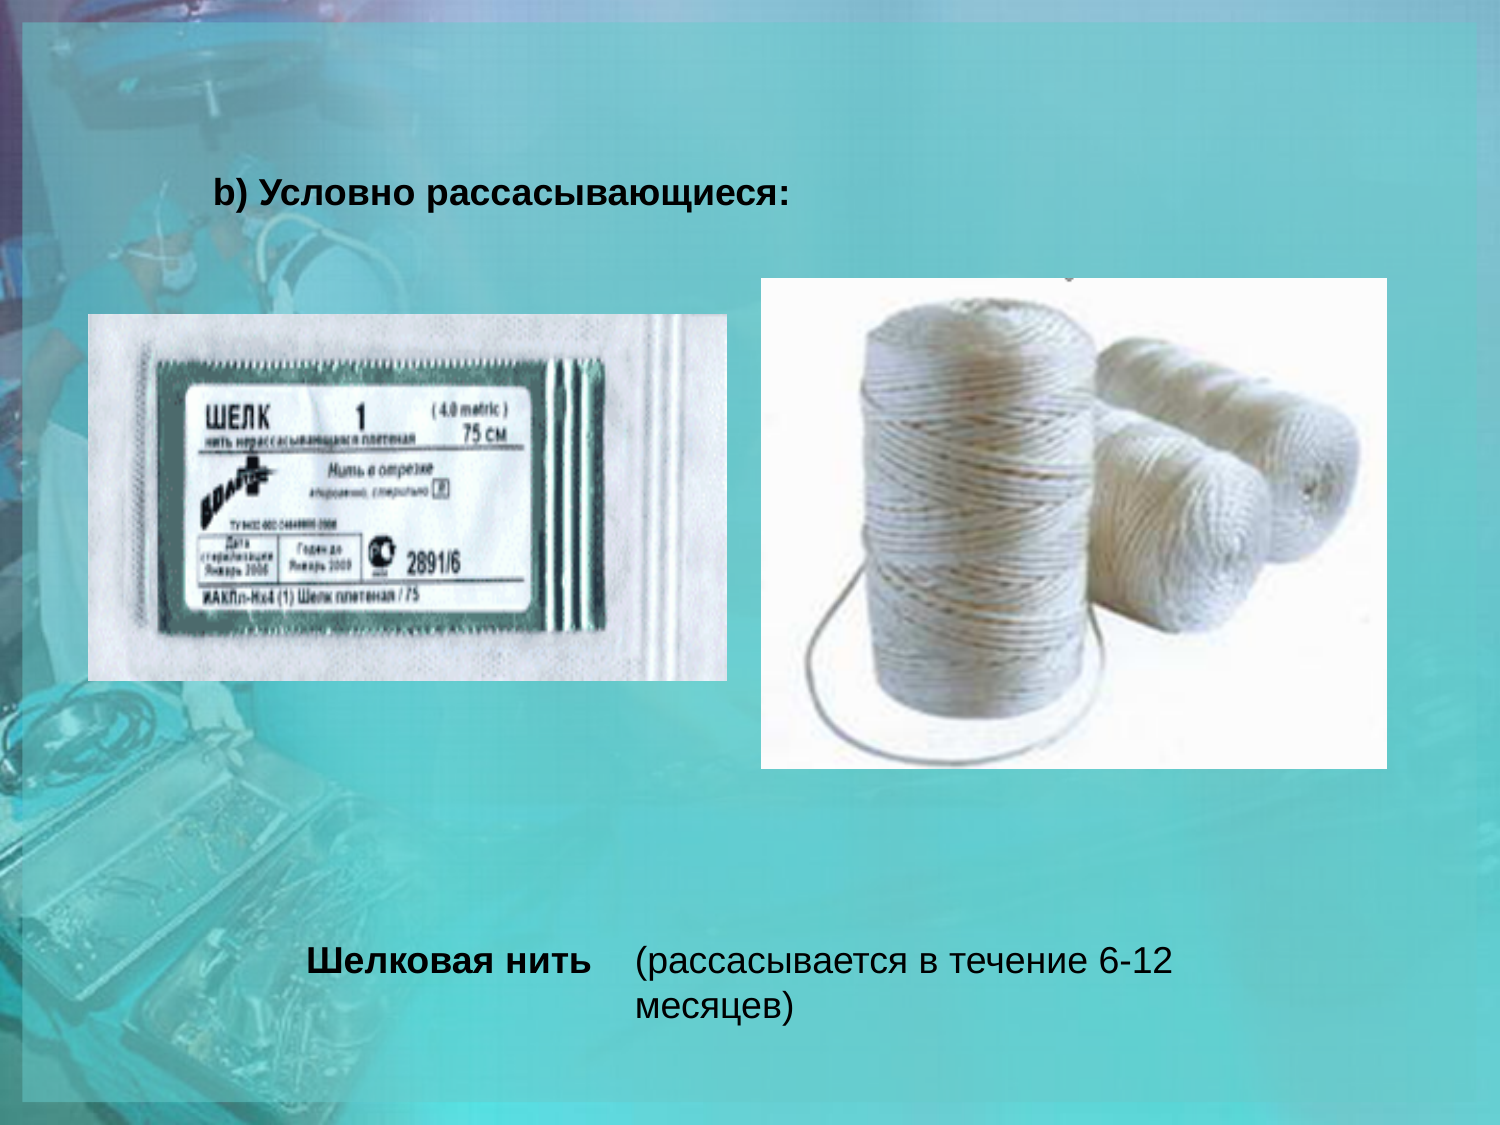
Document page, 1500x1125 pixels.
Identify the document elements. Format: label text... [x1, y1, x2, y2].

text_box b) Условно рассасывающиеся: [198, 160, 817, 221]
text_box (рассасывается в течение 6-12 месяцев) [620, 928, 1302, 1034]
picture [0, 0, 1500, 1125]
text_box Шелковая нить [291, 928, 608, 989]
